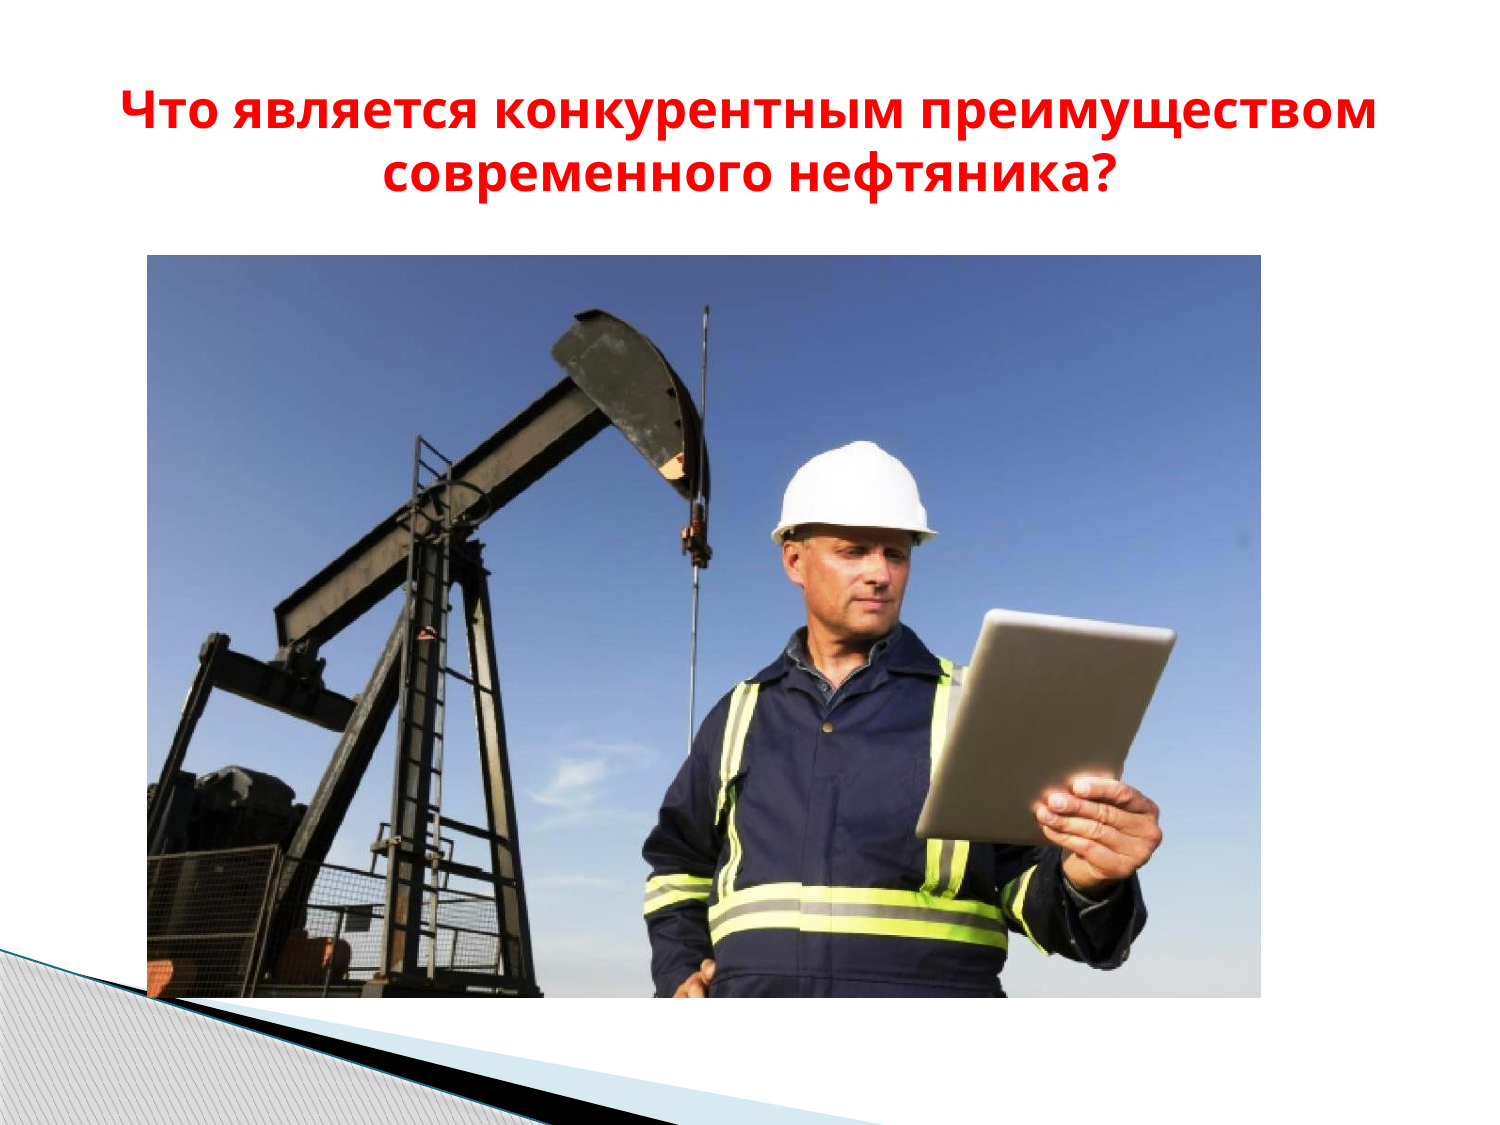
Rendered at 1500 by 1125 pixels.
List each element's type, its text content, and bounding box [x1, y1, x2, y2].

title Что является конкурентным преимуществом современного нефтяника? [75, 45, 1425, 233]
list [147, 255, 1261, 998]
